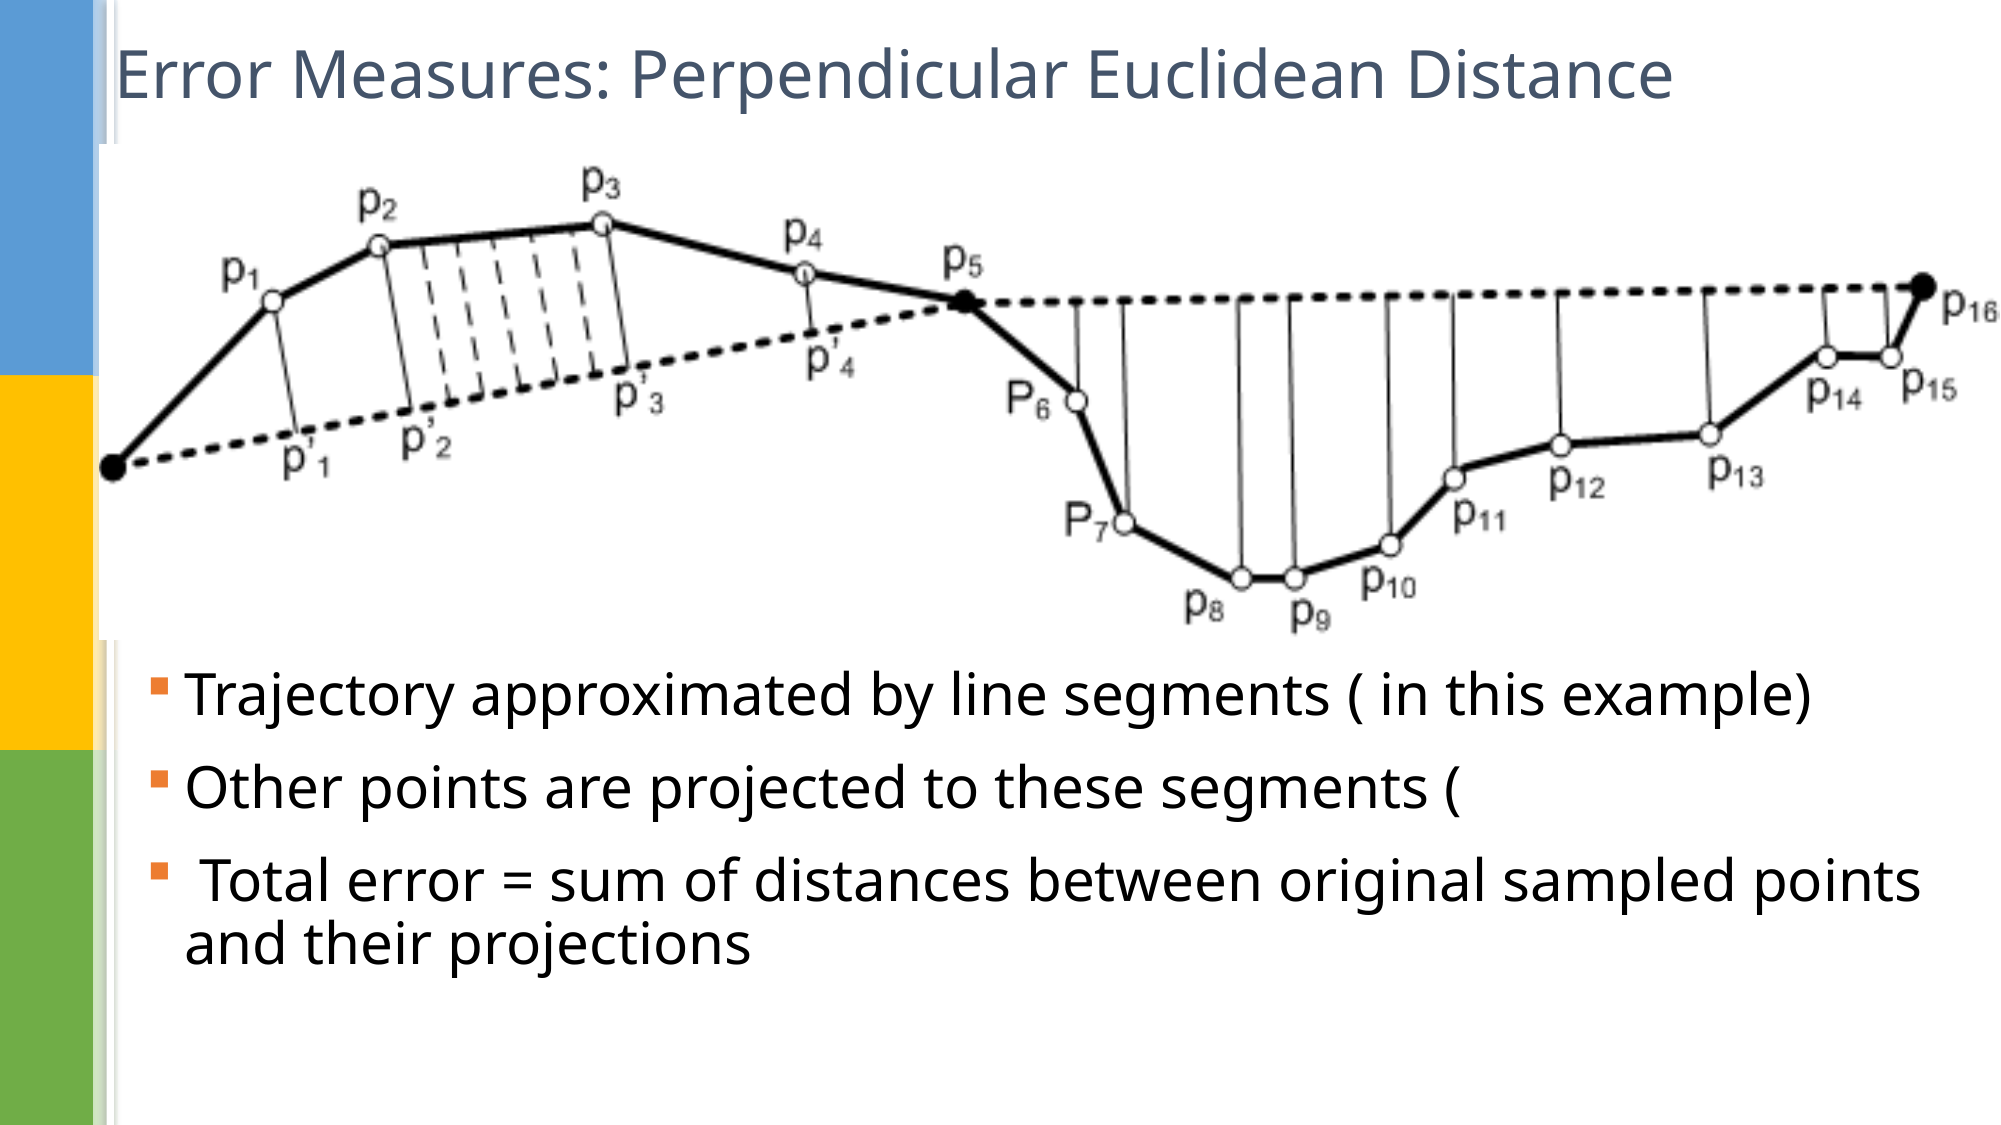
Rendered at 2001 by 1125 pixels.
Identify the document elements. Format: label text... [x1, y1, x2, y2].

title Error Measures: Perpendicular Euclidean Distance [99, 0, 1967, 141]
picture [98, 0, 2001, 1125]
